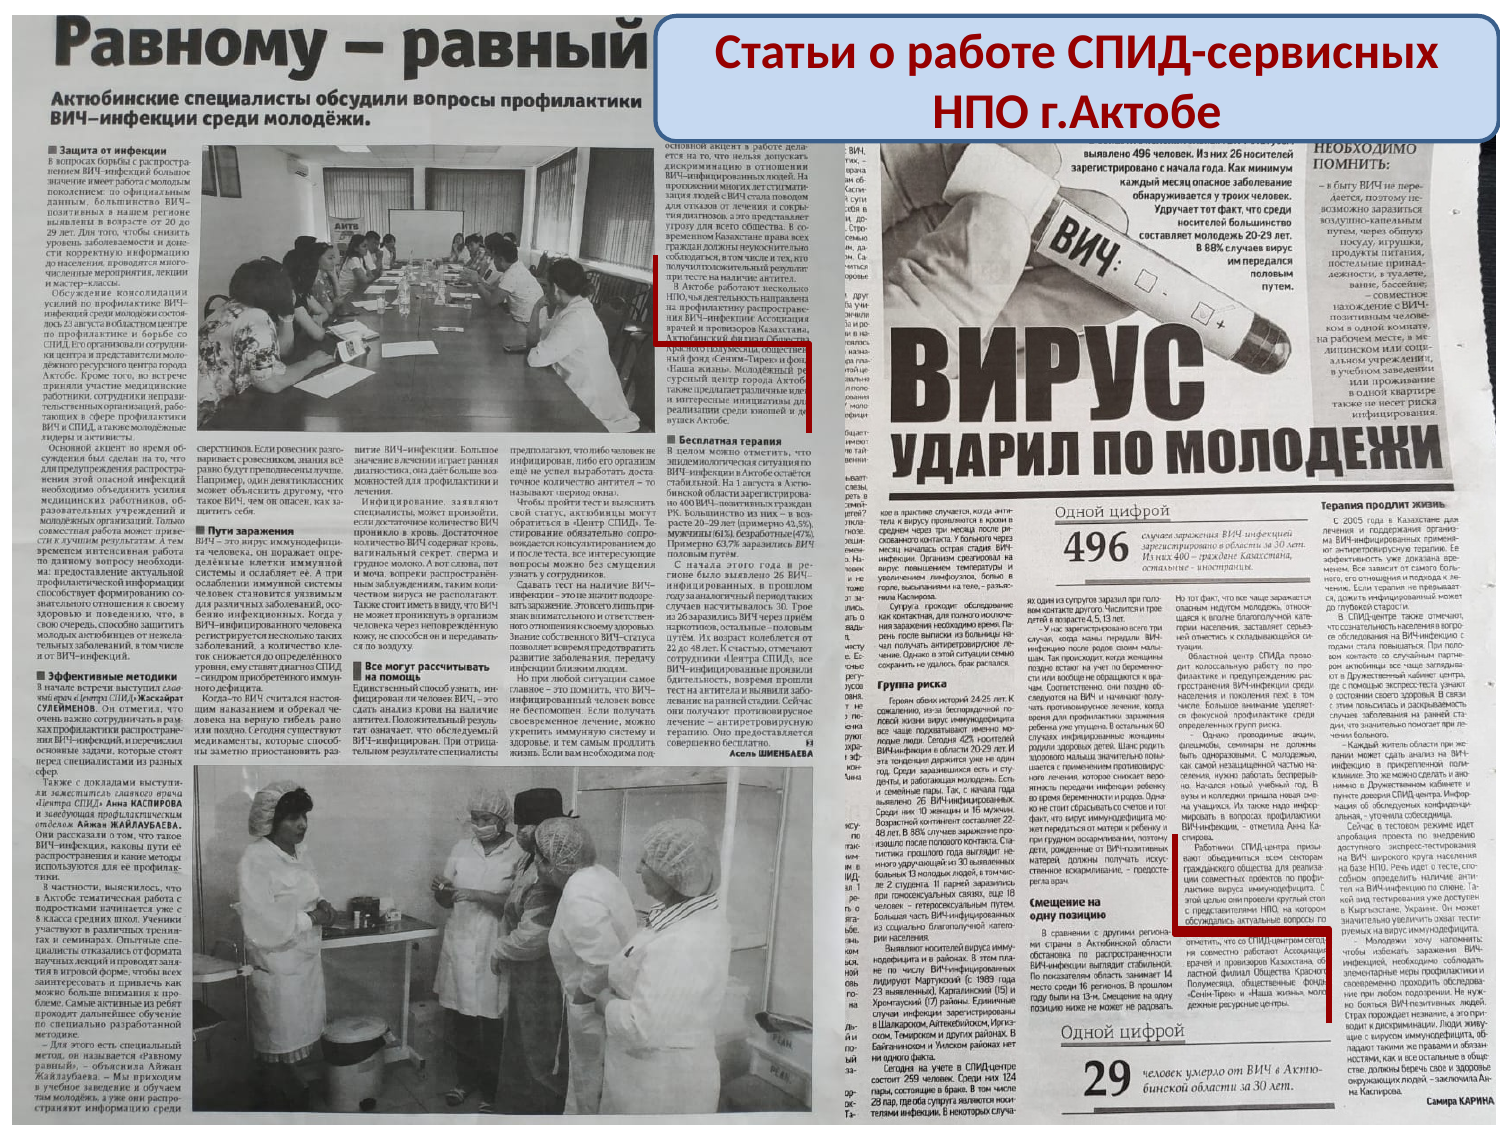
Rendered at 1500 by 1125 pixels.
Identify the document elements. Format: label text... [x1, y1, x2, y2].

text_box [643, 266, 821, 421]
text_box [1163, 857, 1341, 1012]
picture [12, 15, 1497, 1125]
text_box Статьи о работе СПИД-сервисных НПО г.Актобе [674, 13, 1497, 23]
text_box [1157, 851, 1347, 1006]
